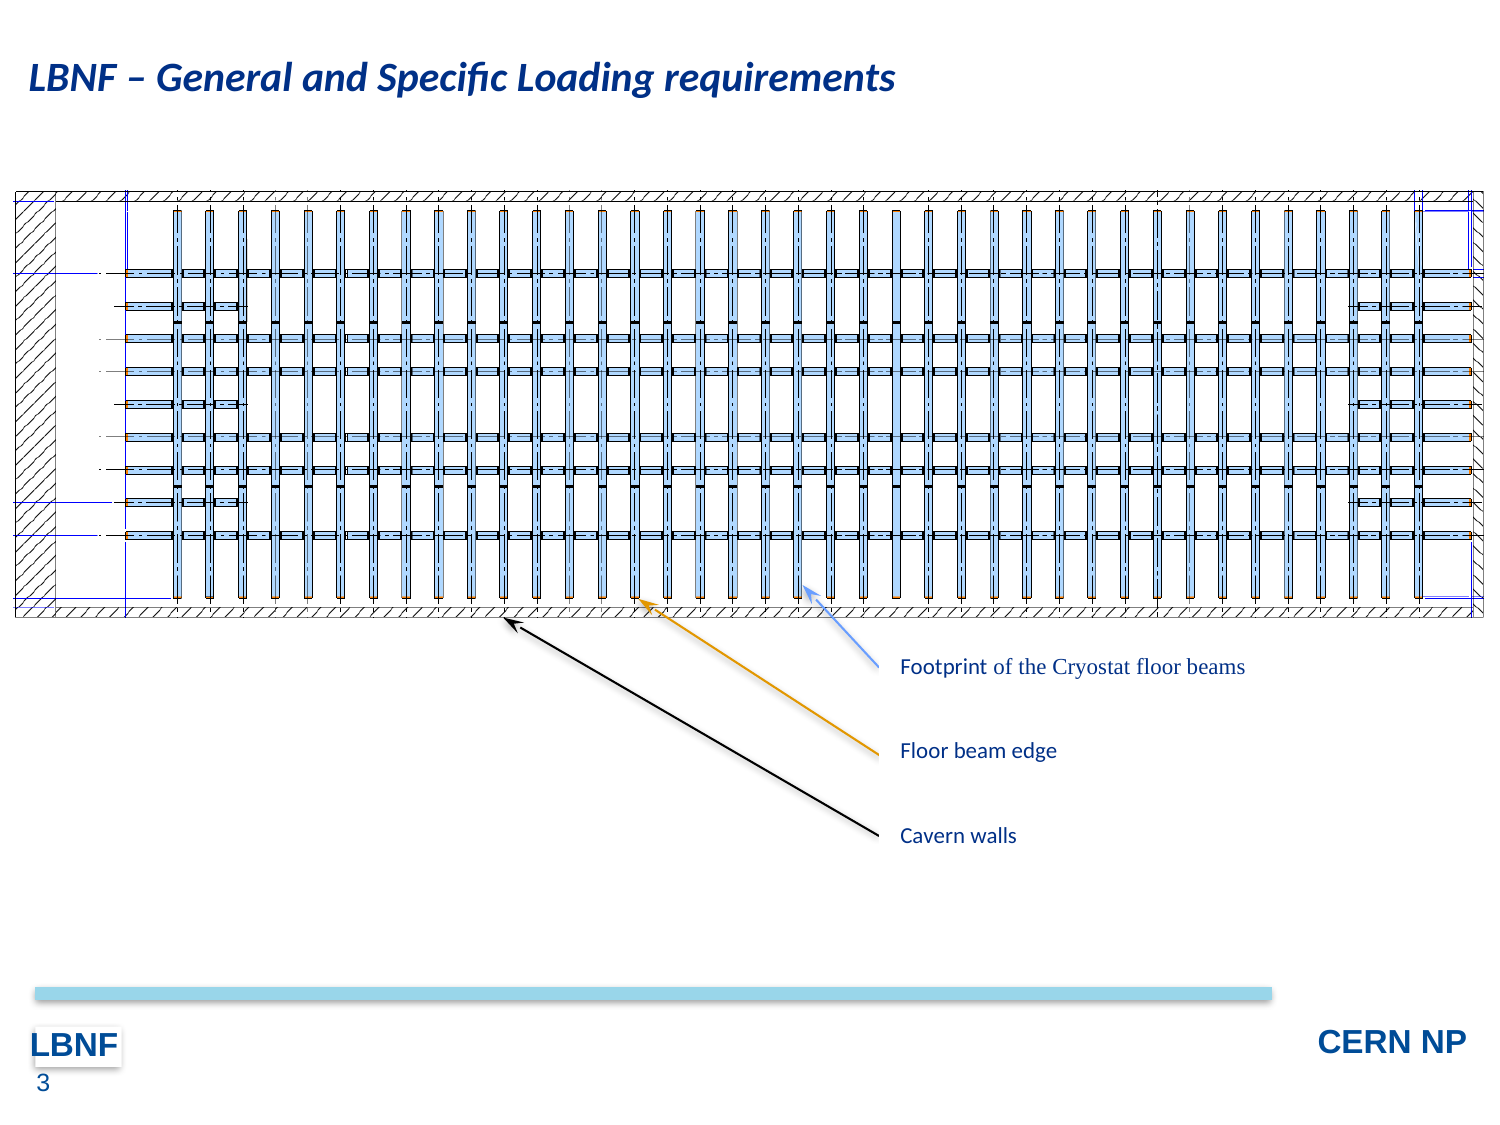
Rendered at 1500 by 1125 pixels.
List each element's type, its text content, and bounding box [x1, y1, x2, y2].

text_box LBNF – General and Specific Loading requirements [13, 42, 926, 107]
text_box Footprint of the Cryostat floor beams [888, 644, 1263, 702]
text_box Floor beam edge [884, 728, 1263, 787]
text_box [502, 617, 880, 837]
text_box Cavern walls [879, 812, 1263, 871]
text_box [638, 598, 884, 622]
picture [13, 190, 1484, 618]
slide_number 3 [36, 1066, 105, 1106]
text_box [802, 584, 880, 597]
